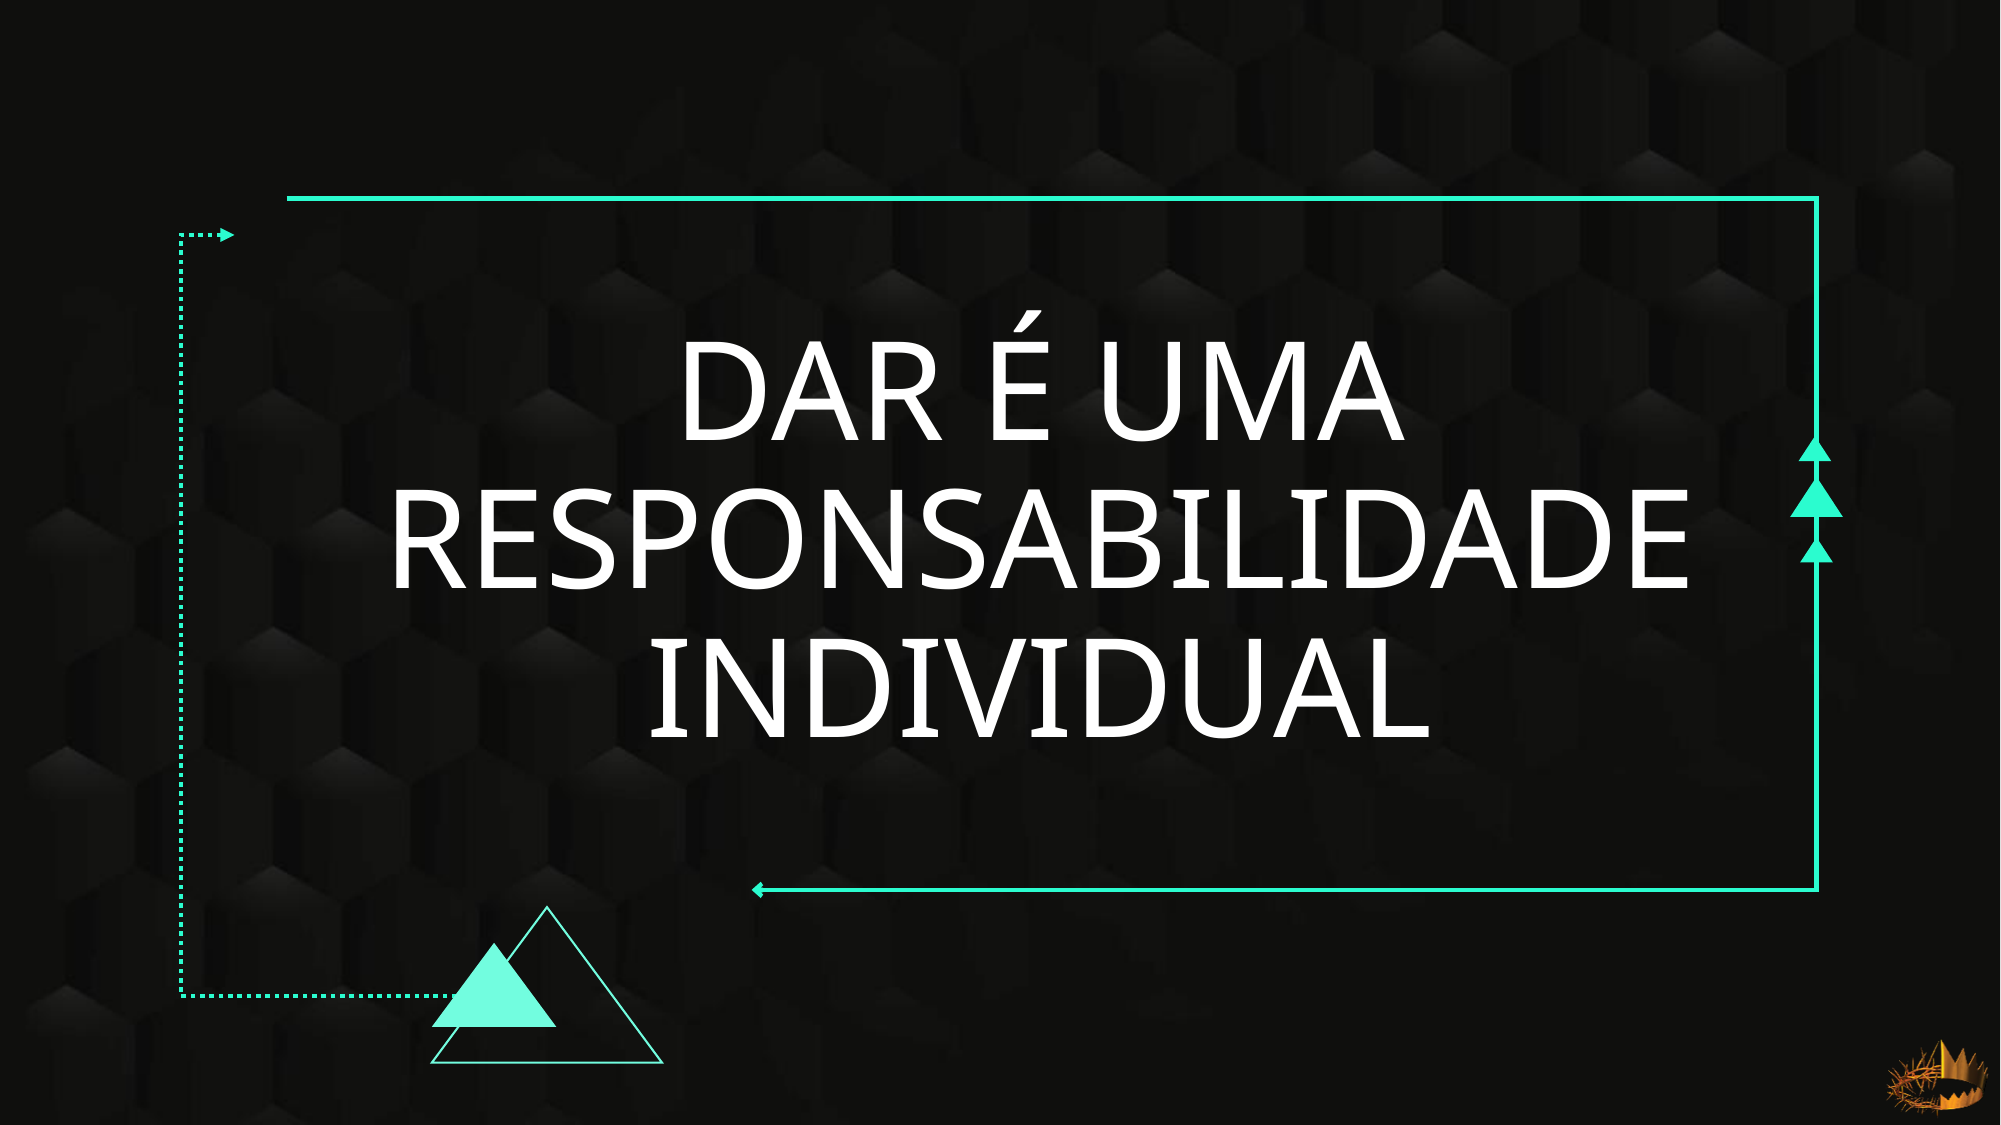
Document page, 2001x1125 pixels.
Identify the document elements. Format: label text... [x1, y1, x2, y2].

title Dar é uma responsabilidade individual [318, 265, 1762, 823]
picture [0, 0, 2001, 1125]
